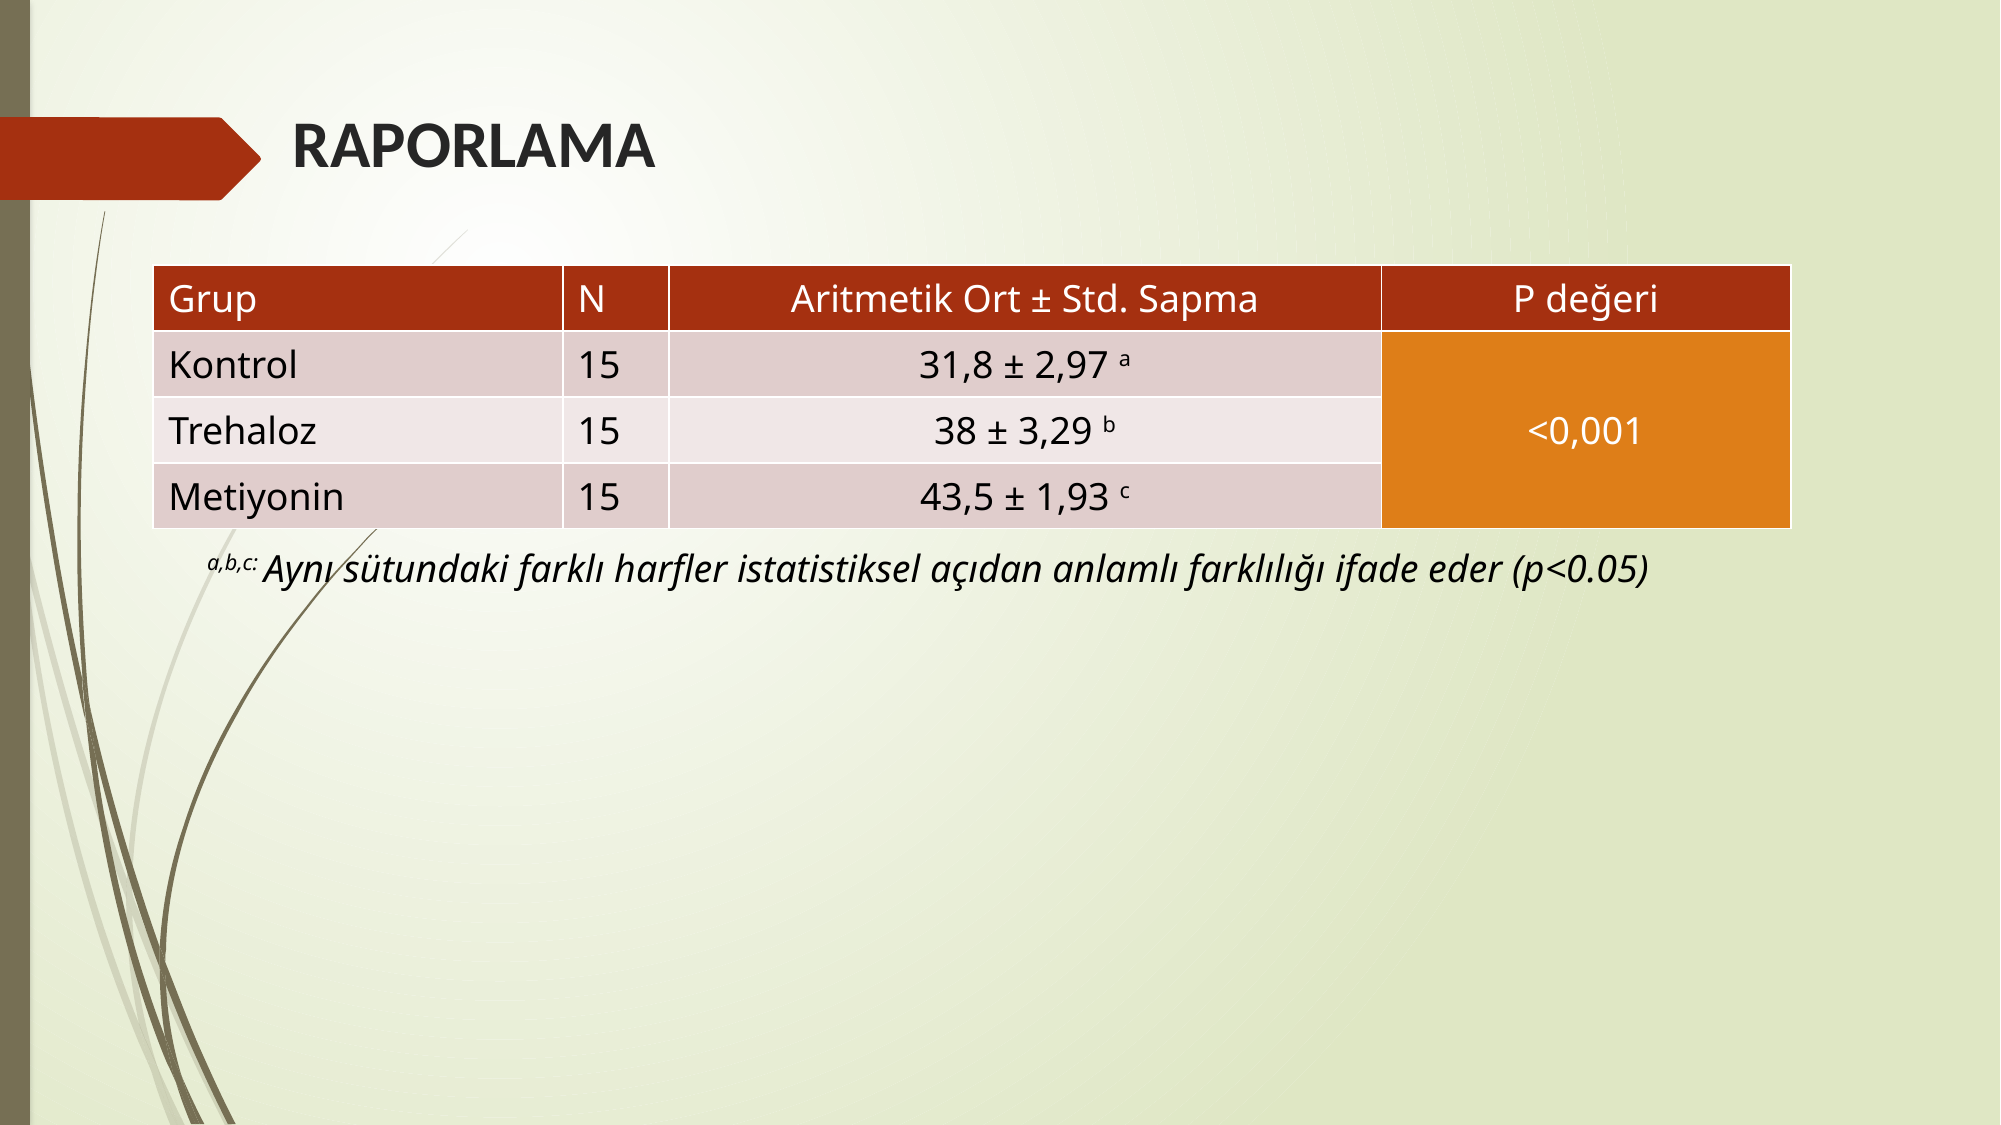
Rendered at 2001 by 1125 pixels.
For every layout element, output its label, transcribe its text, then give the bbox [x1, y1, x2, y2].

table_cell 38 ± 3,29 b [670, 398, 1381, 462]
table_cell 15 [564, 332, 668, 396]
title RAPORLAMA [277, 93, 1916, 210]
text_box a,b,c: Aynı sütundaki farklı harfler istatistiksel açıdan anlamlı farklılığı ifade eder (p<0.05) [192, 537, 1666, 597]
table_header Grup [154, 266, 562, 330]
table_cell Kontrol [154, 332, 562, 396]
table_header Aritmetik Ort ± Std. Sapma [670, 266, 1381, 330]
table_cell <0,001 [1382, 332, 1790, 528]
table_cell 15 [564, 398, 668, 462]
table_cell 15 [564, 464, 668, 528]
table_header N [564, 266, 668, 330]
table_cell 43,5 ± 1,93 c [670, 464, 1381, 528]
table_cell 31,8 ± 2,97 a [670, 332, 1381, 396]
table_header P değeri [1382, 266, 1790, 330]
table_cell Metiyonin [154, 464, 562, 528]
table_cell Trehaloz [154, 398, 562, 462]
